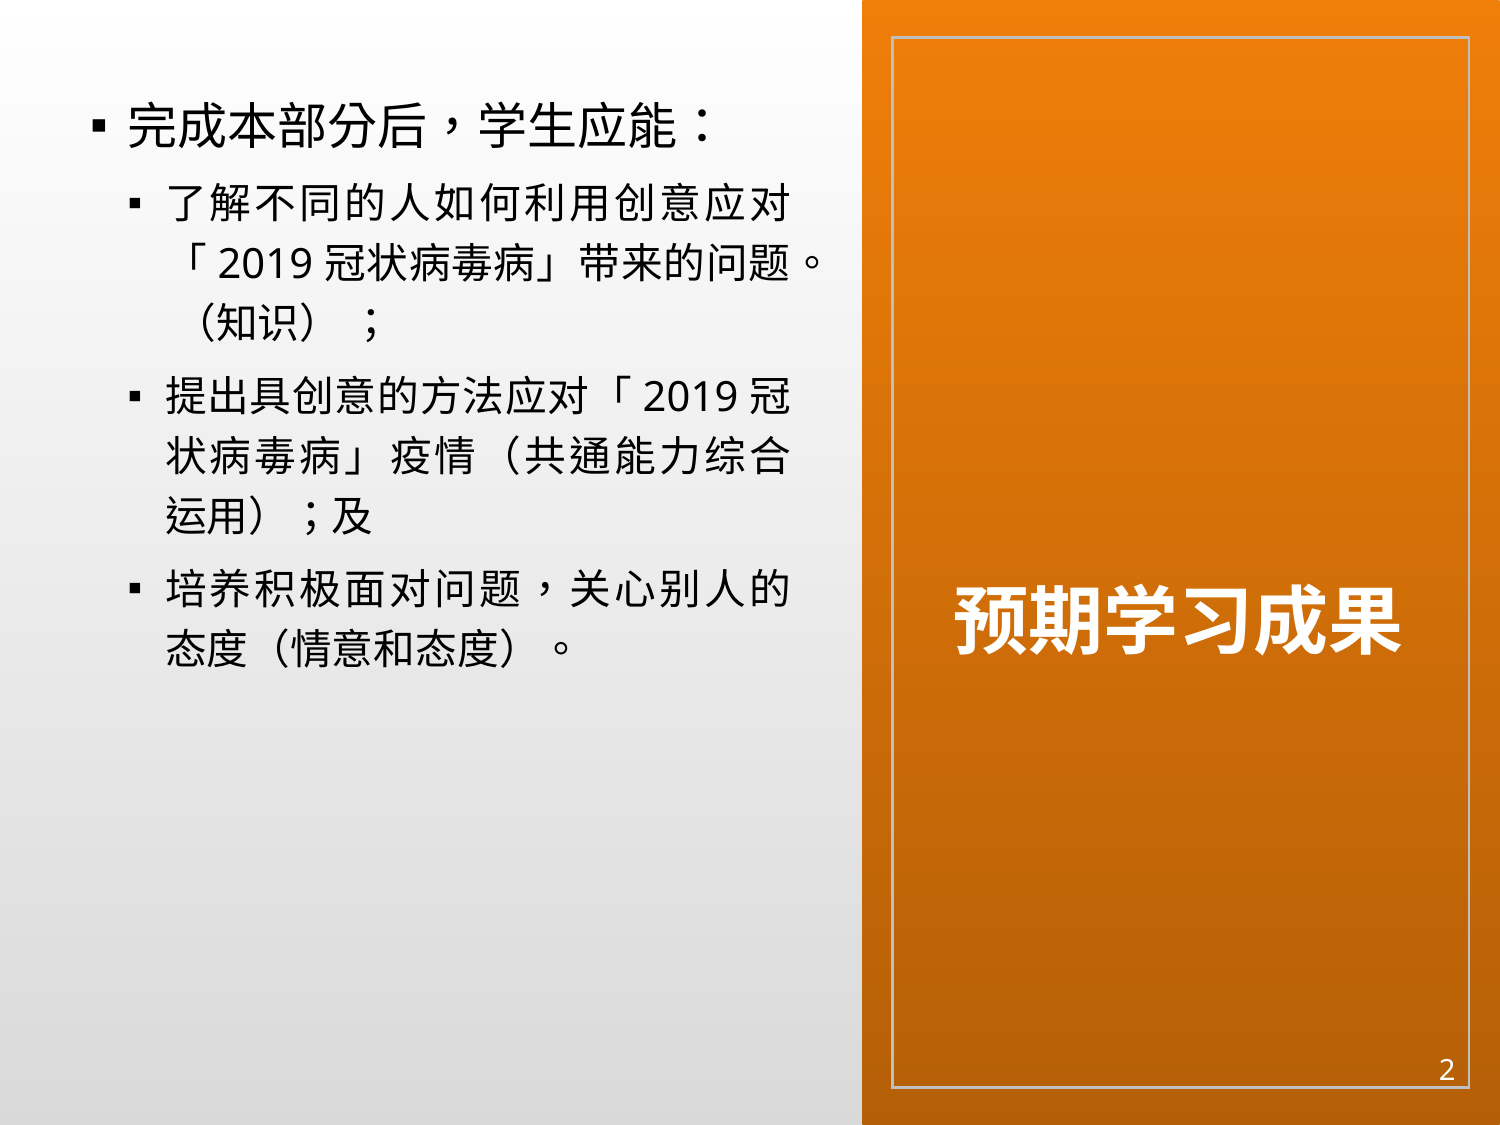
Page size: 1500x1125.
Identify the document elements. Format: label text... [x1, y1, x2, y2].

title 预期学习成果 [939, 385, 1423, 673]
text_box 2 [1423, 1043, 1471, 1094]
list 完成本部分后，学生应能： 了解不同的人如何利用创意应对「2019冠状病毒病」带来的问题。 （知识） ； 提出具创意的方法应对「2019冠状病毒病」疫情（共通能力综合运用）；及 培养积极面对问题，关心别人的态度（情意和态度）。 [75, 75, 807, 1050]
